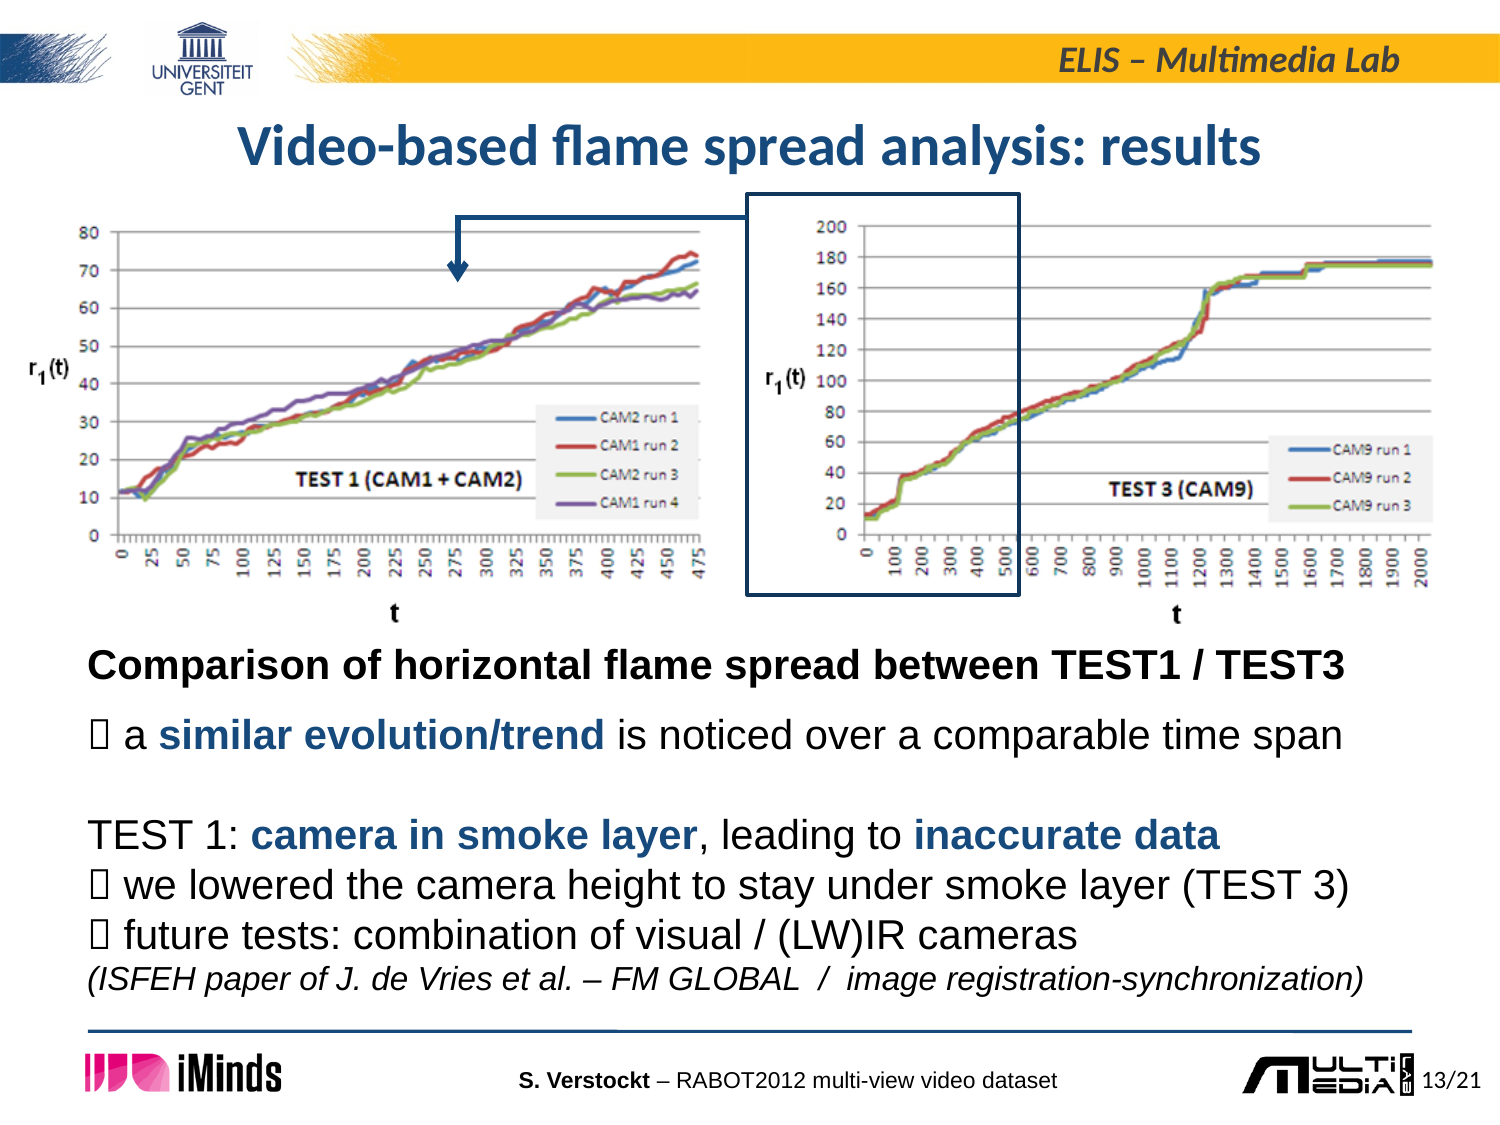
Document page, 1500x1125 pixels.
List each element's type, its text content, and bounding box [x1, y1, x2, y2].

picture [0, 20, 1500, 122]
text_box S. Verstockt – RABOT2012 multi-view video dataset [503, 1058, 1084, 1101]
title Video-based flame spread analysis: results [81, 87, 1419, 197]
text_box Comparison of horizontal flame spread between TEST1 / TEST3  a similar evolution/trend is noticed over a comparable time span TEST 1: camera in smoke layer, leading to inaccurate data  we lowered the camera height to stay under smoke layer (TEST 3)  future tests: combination of visual / (LW)IR cameras (ISFEH paper of J. de Vries et al. – FM GLOBAL / image registration-synchronization) [72, 630, 1500, 1005]
picture [23, 219, 1442, 631]
picture [84, 1053, 282, 1092]
picture [1242, 1053, 1414, 1096]
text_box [454, 193, 1020, 596]
